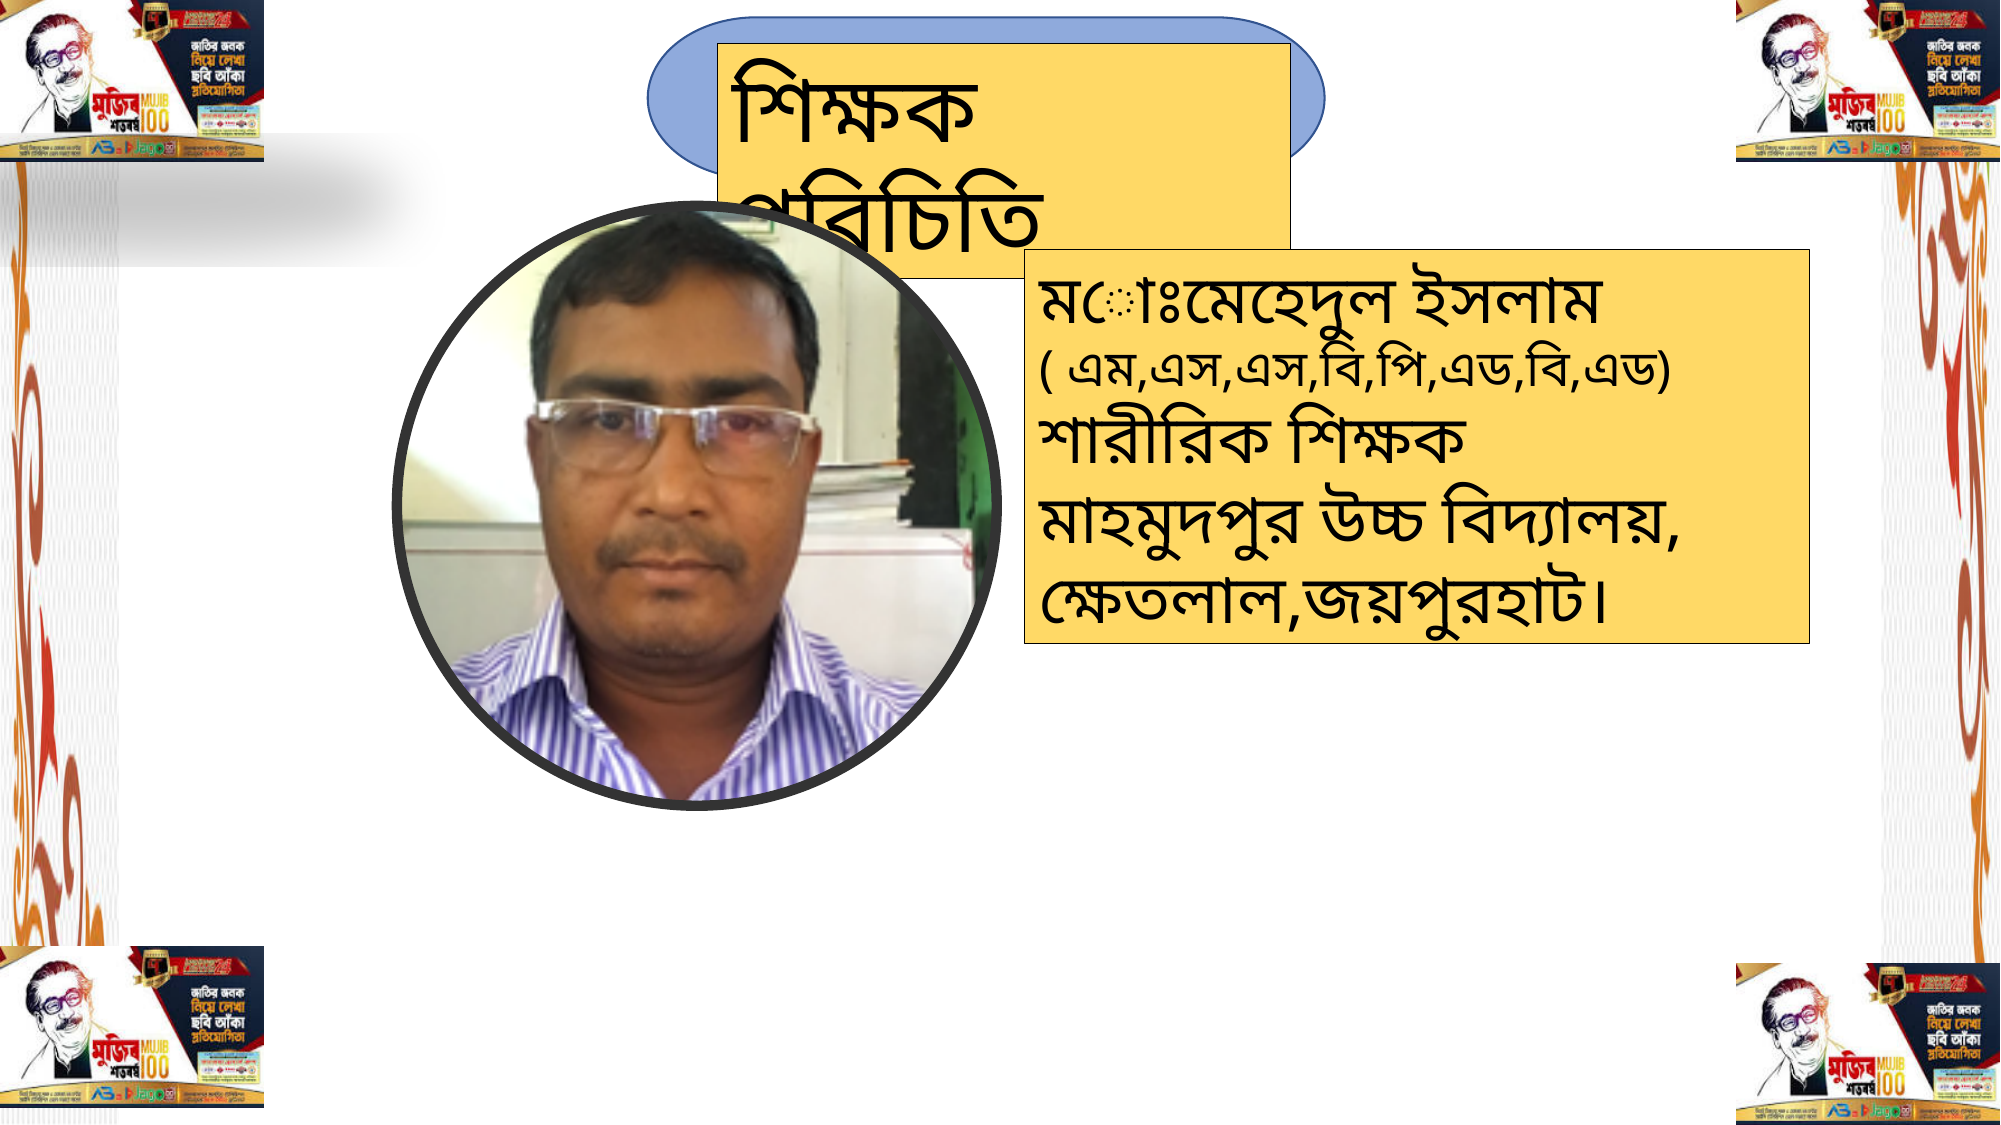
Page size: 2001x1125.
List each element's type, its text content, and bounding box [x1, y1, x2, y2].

picture [1736, 963, 2000, 1125]
picture [1736, 0, 2000, 162]
picture [0, 0, 264, 162]
text_box মোঃমেহেদুল ইসলাম ( এম,এস,এস,বি,পি,এড,বি,এড) শারীরিক শিক্ষক মাহমুদপুর উচ্চ বিদ্যালয়, ক্ষেতলাল,জয়পুরহাট। [1024, 249, 1810, 644]
picture [0, 946, 264, 1108]
picture [1378, 503, 2000, 622]
picture [0, 205, 997, 806]
text_box [646, 16, 1326, 175]
text_box শিক্ষক পরিচিতি [717, 43, 1290, 279]
